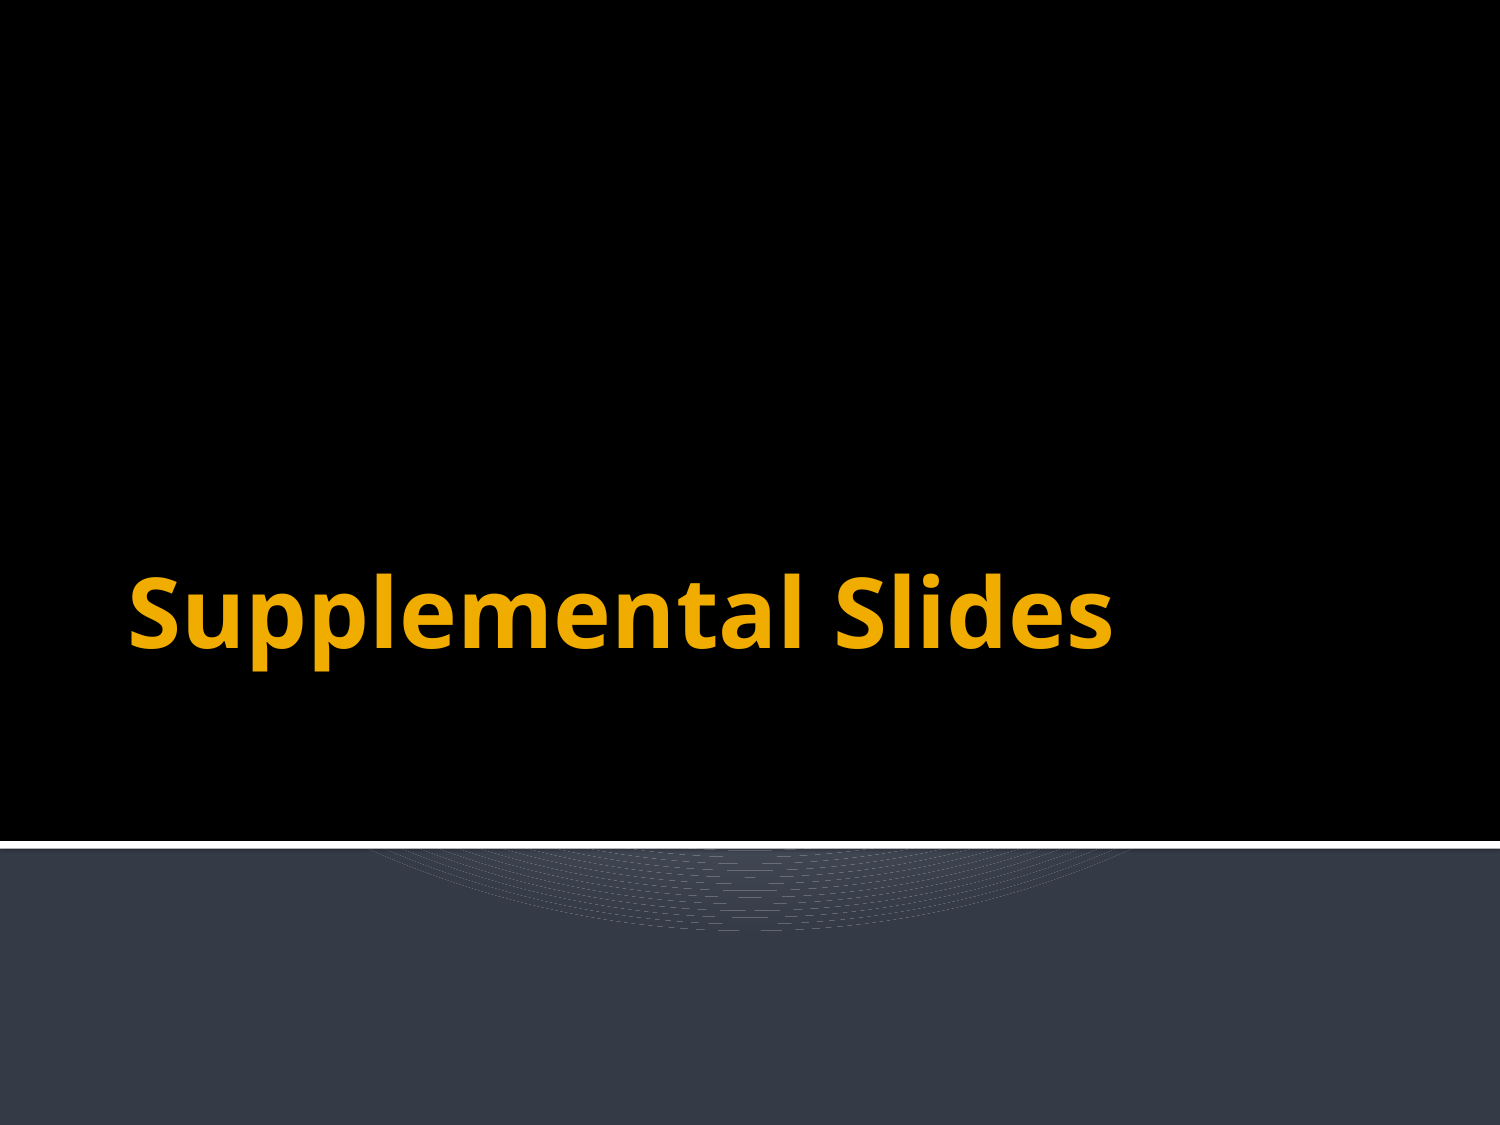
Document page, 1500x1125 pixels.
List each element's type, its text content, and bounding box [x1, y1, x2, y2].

title Supplemental Slides [112, 550, 1438, 825]
